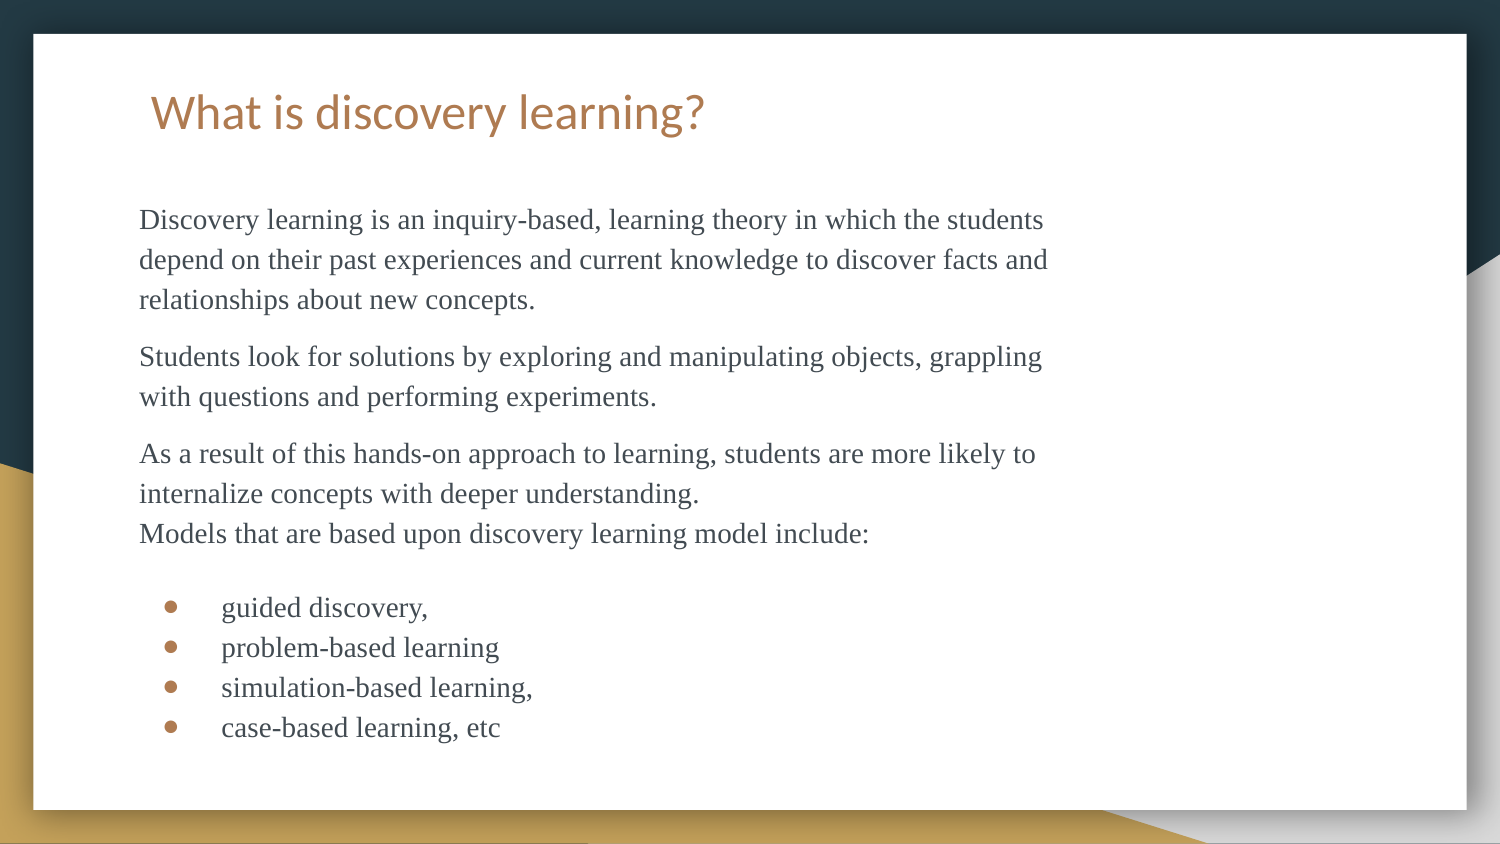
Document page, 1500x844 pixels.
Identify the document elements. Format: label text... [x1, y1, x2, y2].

list Discovery learning is an inquiry-based, learning theory in which the students depend on their past experiences and current knowledge to discover facts and relationships about new concepts. Students look for solutions by exploring and manipulating objects, grappling with questions and performing experiments. As a result of this hands-on approach to learning, students are more likely to internalize concepts with deeper understanding. Models that are based upon discovery learning model include: guided discovery, problem-based learning simulation-based learning, case-based learning, etc [124, 179, 1086, 766]
title What is discovery learning? [135, 64, 1190, 180]
